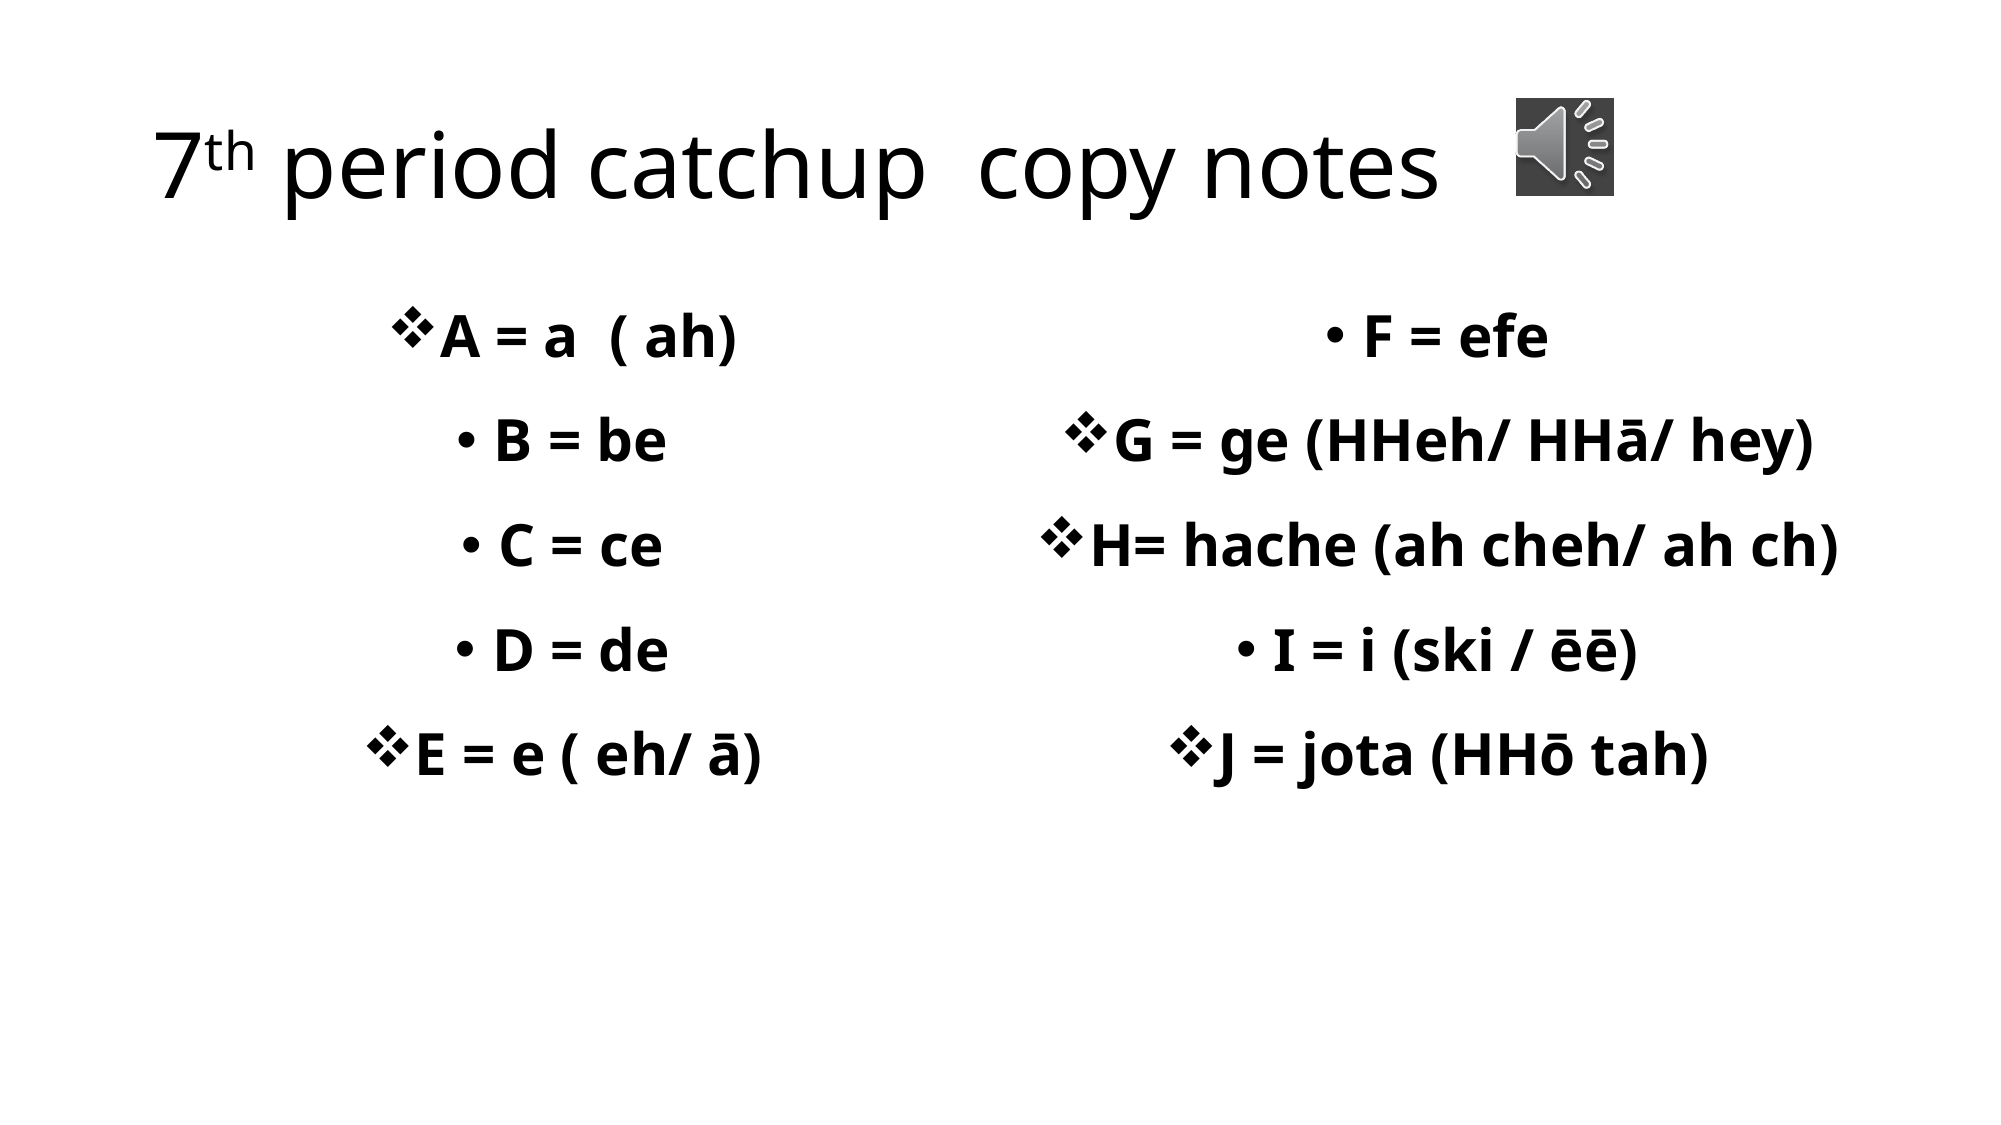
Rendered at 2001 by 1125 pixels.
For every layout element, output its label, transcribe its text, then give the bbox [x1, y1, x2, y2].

list A = a ( ah) B = be C = ce D = de E = e ( eh/ ā) [137, 299, 988, 1014]
title 7th period catchup copy notes [137, 59, 1863, 278]
list F = efe G = ge (HHeh/ HHā/ hey) H= hache (ah cheh/ ah ch) I = i (ski / ēē) J = jota (HHō tah) [1012, 299, 1863, 1014]
picture [1514, 97, 1615, 198]
